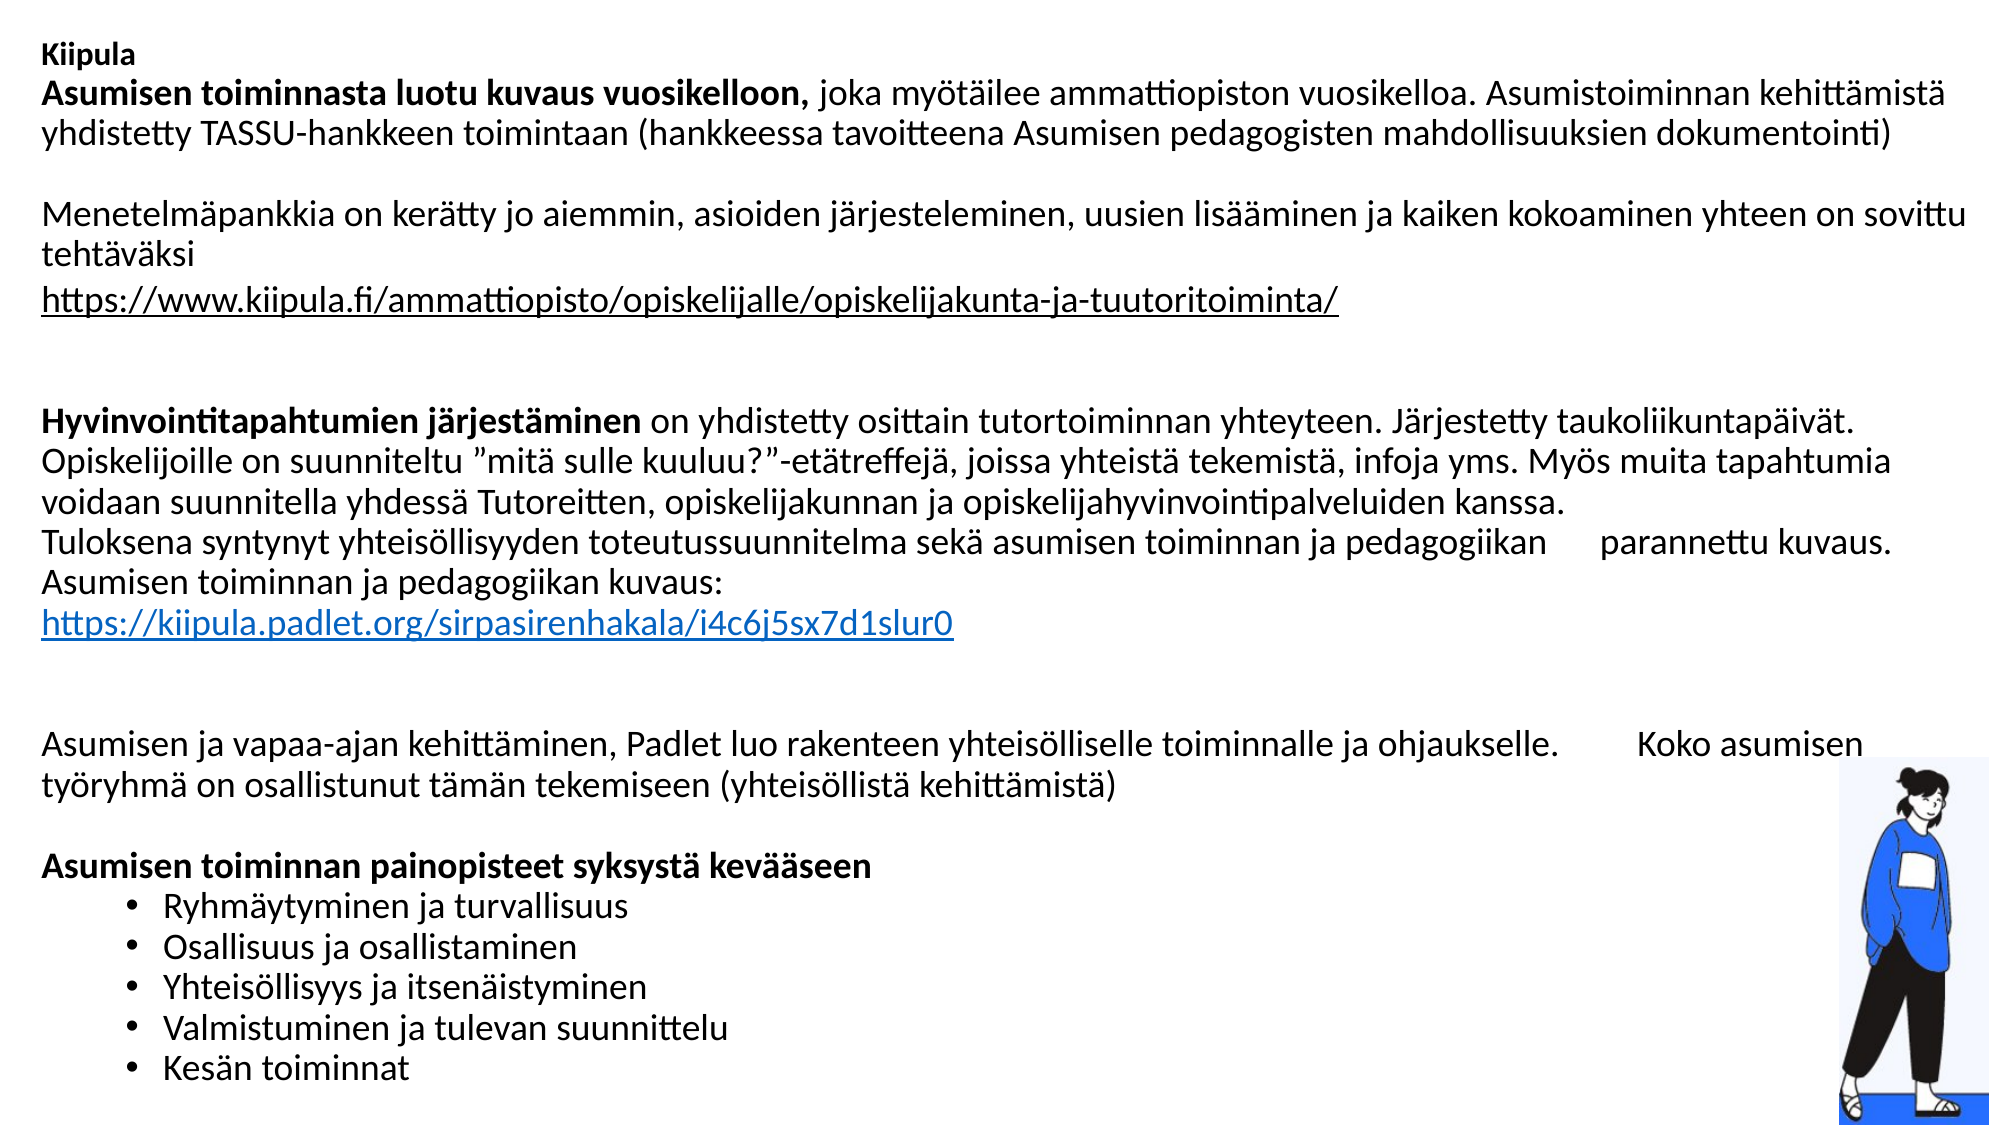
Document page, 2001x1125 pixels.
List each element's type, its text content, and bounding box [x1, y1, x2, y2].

picture [1839, 757, 1989, 1125]
text_box Kiipula Asumisen toiminnasta luotu kuvaus vuosikelloon, joka myötäilee ammattiopiston vuosikelloa. Asumistoiminnan kehittämistä yhdistetty TASSU-hankkeen toimintaan (hankkeessa tavoitteena Asumisen pedagogisten mahdollisuuksien dokumentointi) Menetelmäpankkia on kerätty jo aiemmin, asioiden järjesteleminen, uusien lisääminen ja kaiken kokoaminen yhteen on sovittu tehtäväksi https://www.kiipula.fi/ammattiopisto/opiskelijalle/opiskelijakunta-ja-tuutoritoiminta/ Hyvinvointitapahtumien järjestäminen on yhdistetty osittain tutortoiminnan yhteyteen. Järjestetty taukoliikuntapäivät. Opiskelijoille on suunniteltu ”mitä sulle kuuluu?”-etätreffejä, joissa yhteistä tekemistä, infoja yms. Myös muita tapahtumia voidaan suunnitella yhdessä Tutoreitten, opiskelijakunnan ja opiskelijahyvinvointipalveluiden kanssa. Tuloksena syntynyt yhteisöllisyyden toteutussuunnitelma sekä asumisen toiminnan ja pedagogiikan parannettu kuvaus. Asumisen toiminnan ja pedagogiikan kuvaus: https://kiipula.padlet.org/sirpasirenhakala/i4c6j5sx7d1slur0 Asumisen ja vapaa-ajan kehittäminen, Padlet luo rakenteen yhteisölliselle toiminnalle ja ohjaukselle. Koko asumisen työryhmä on osallistunut tämän tekemiseen (yhteisöllistä kehittämistä) Asumisen toiminnan painopisteet syksystä kevääseen Ryhmäytyminen ja turvallisuus Osallisuus ja osallistaminen Yhteisöllisyys ja itsenäistyminen Valmistuminen ja tulevan suunnittelu Kesän toiminnat [26, 29, 1988, 1125]
